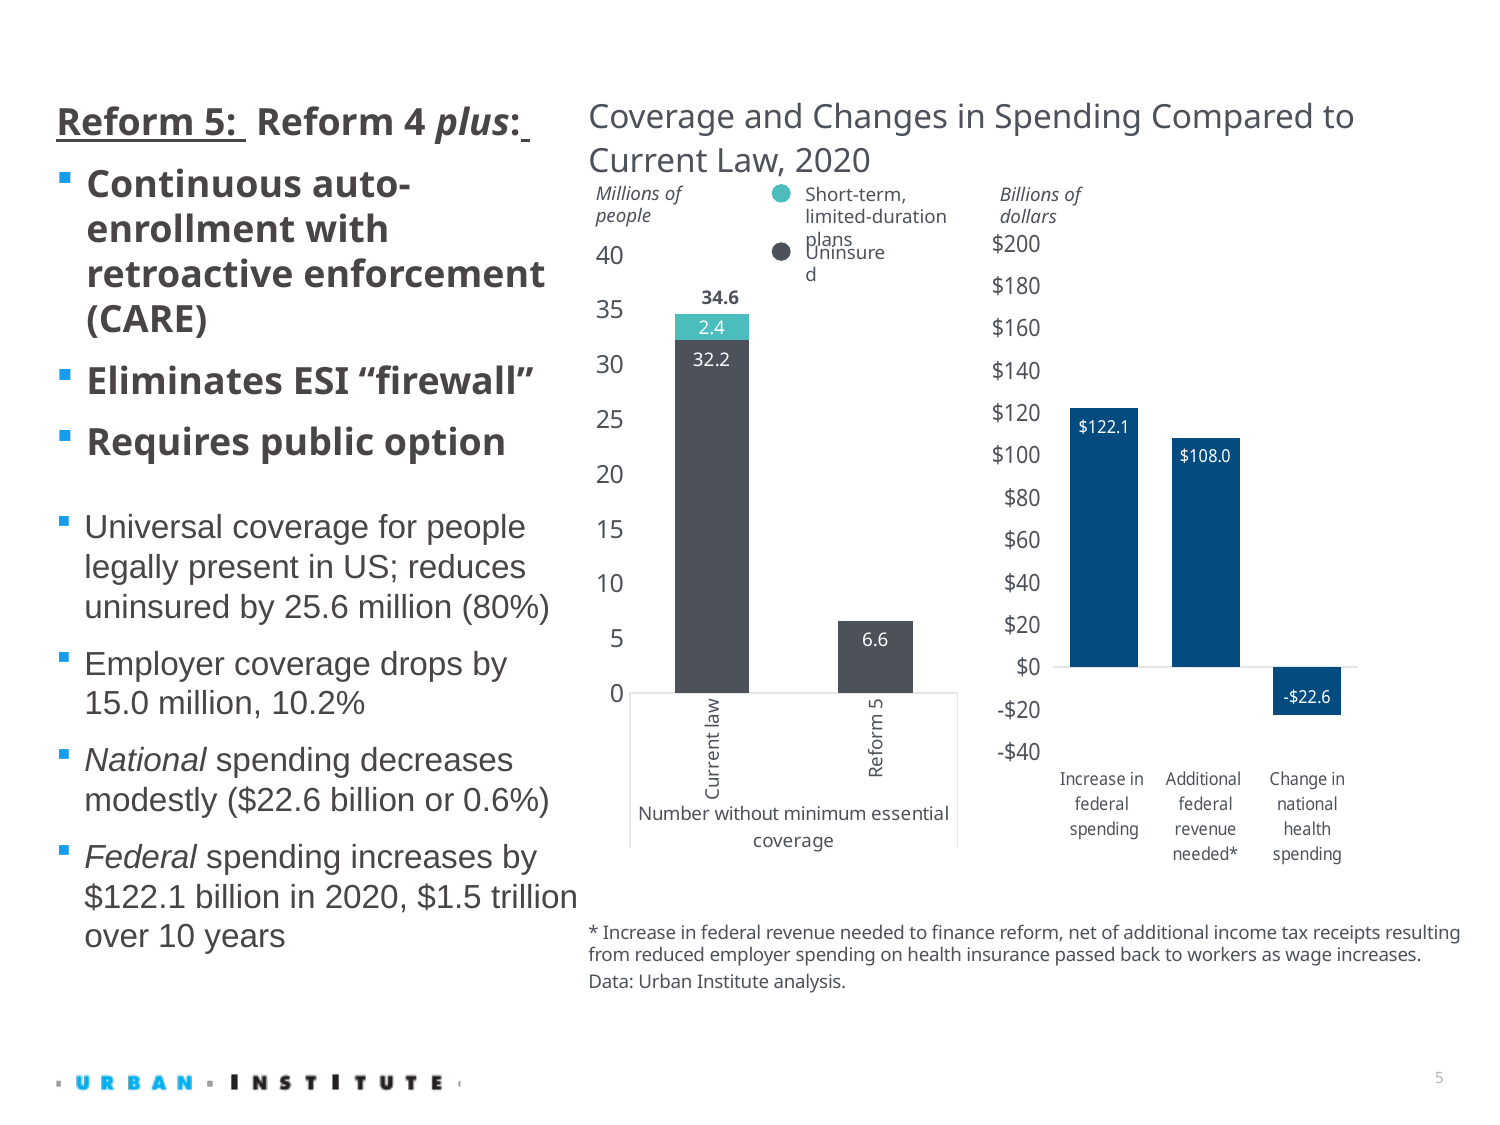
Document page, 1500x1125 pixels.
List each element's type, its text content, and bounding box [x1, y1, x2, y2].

slide_number 5 [1106, 1060, 1444, 1096]
list Reform 5: Reform 4 plus: Continuous auto- enrollment with retroactive enforcement (CARE) Eliminates ESI “firewall” Requires public option [56, 90, 582, 304]
list Universal coverage for people legally present in US; reduces uninsured by 25.6 million (80%) Employer coverage drops by 15.0 million, 10.2% National spending decreases modestly ($22.6 billion or 0.6%) Federal spending increases by $122.1 billion in 2020, $1.5 trillion over 10 years [56, 497, 582, 1032]
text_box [581, 91, 1482, 992]
